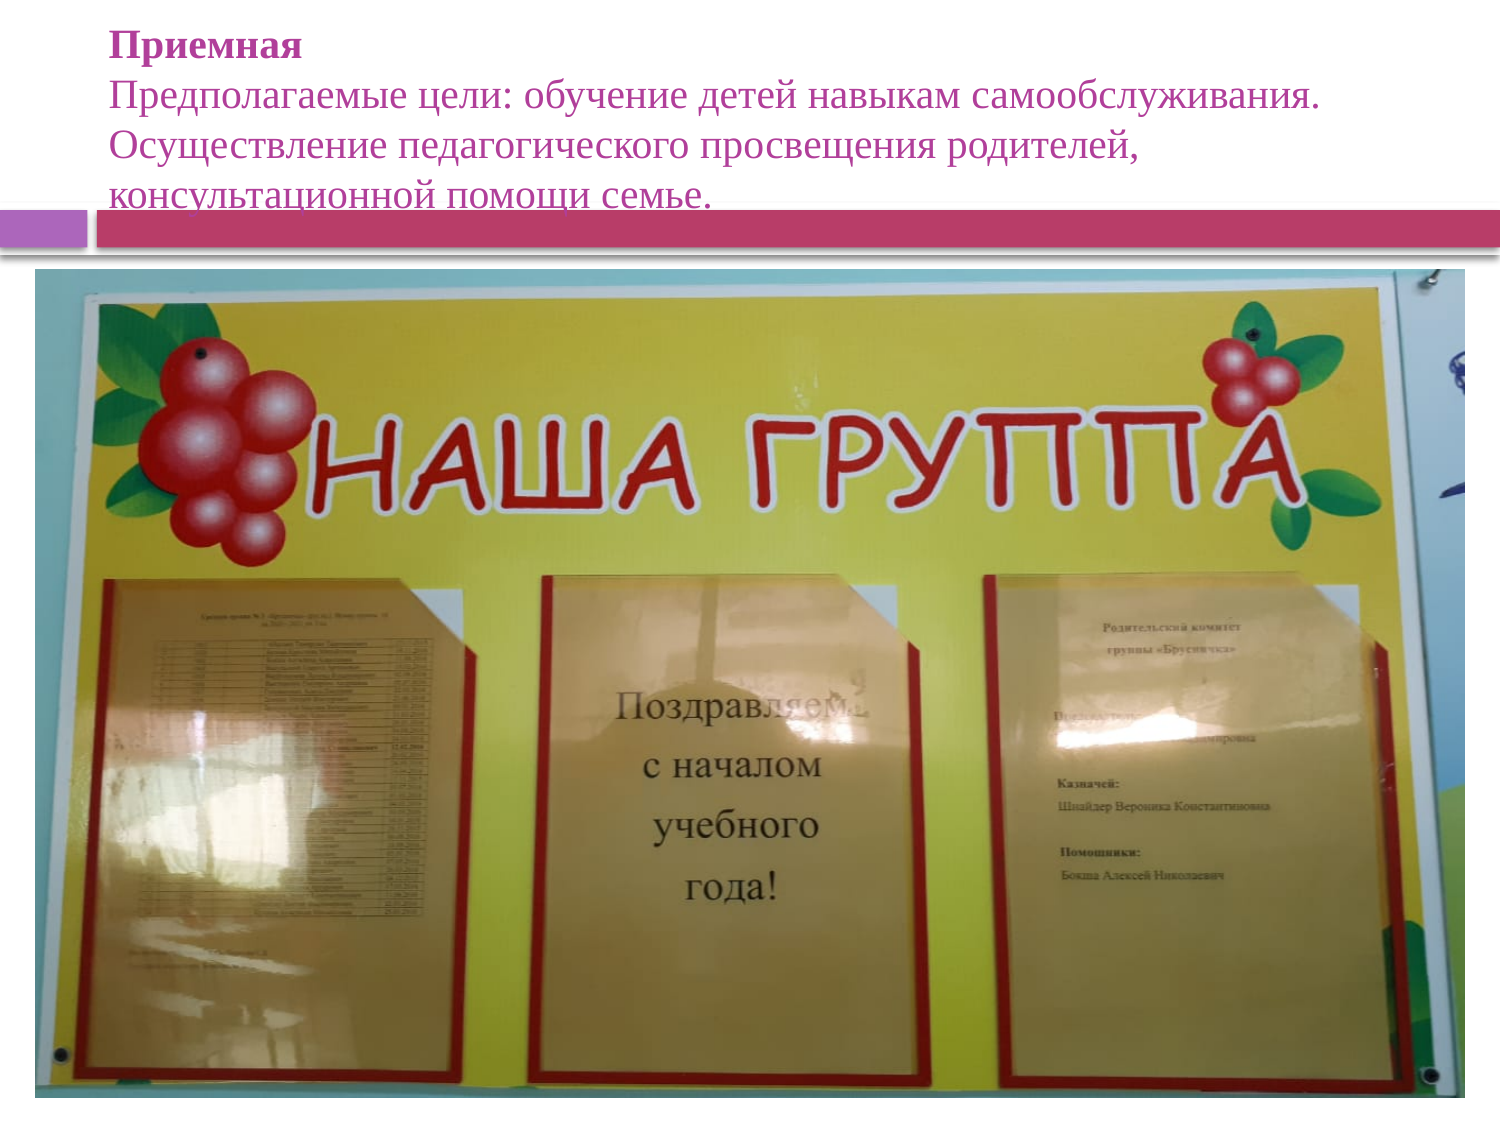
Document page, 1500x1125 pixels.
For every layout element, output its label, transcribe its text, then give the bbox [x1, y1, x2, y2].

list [34, 269, 1466, 1098]
title Приемная Предполагаемые цели: обучение детей навыкам самообслуживания. Осуществление педагогического просвещения родителей, консультационной помощи семье. [93, 35, 1432, 198]
